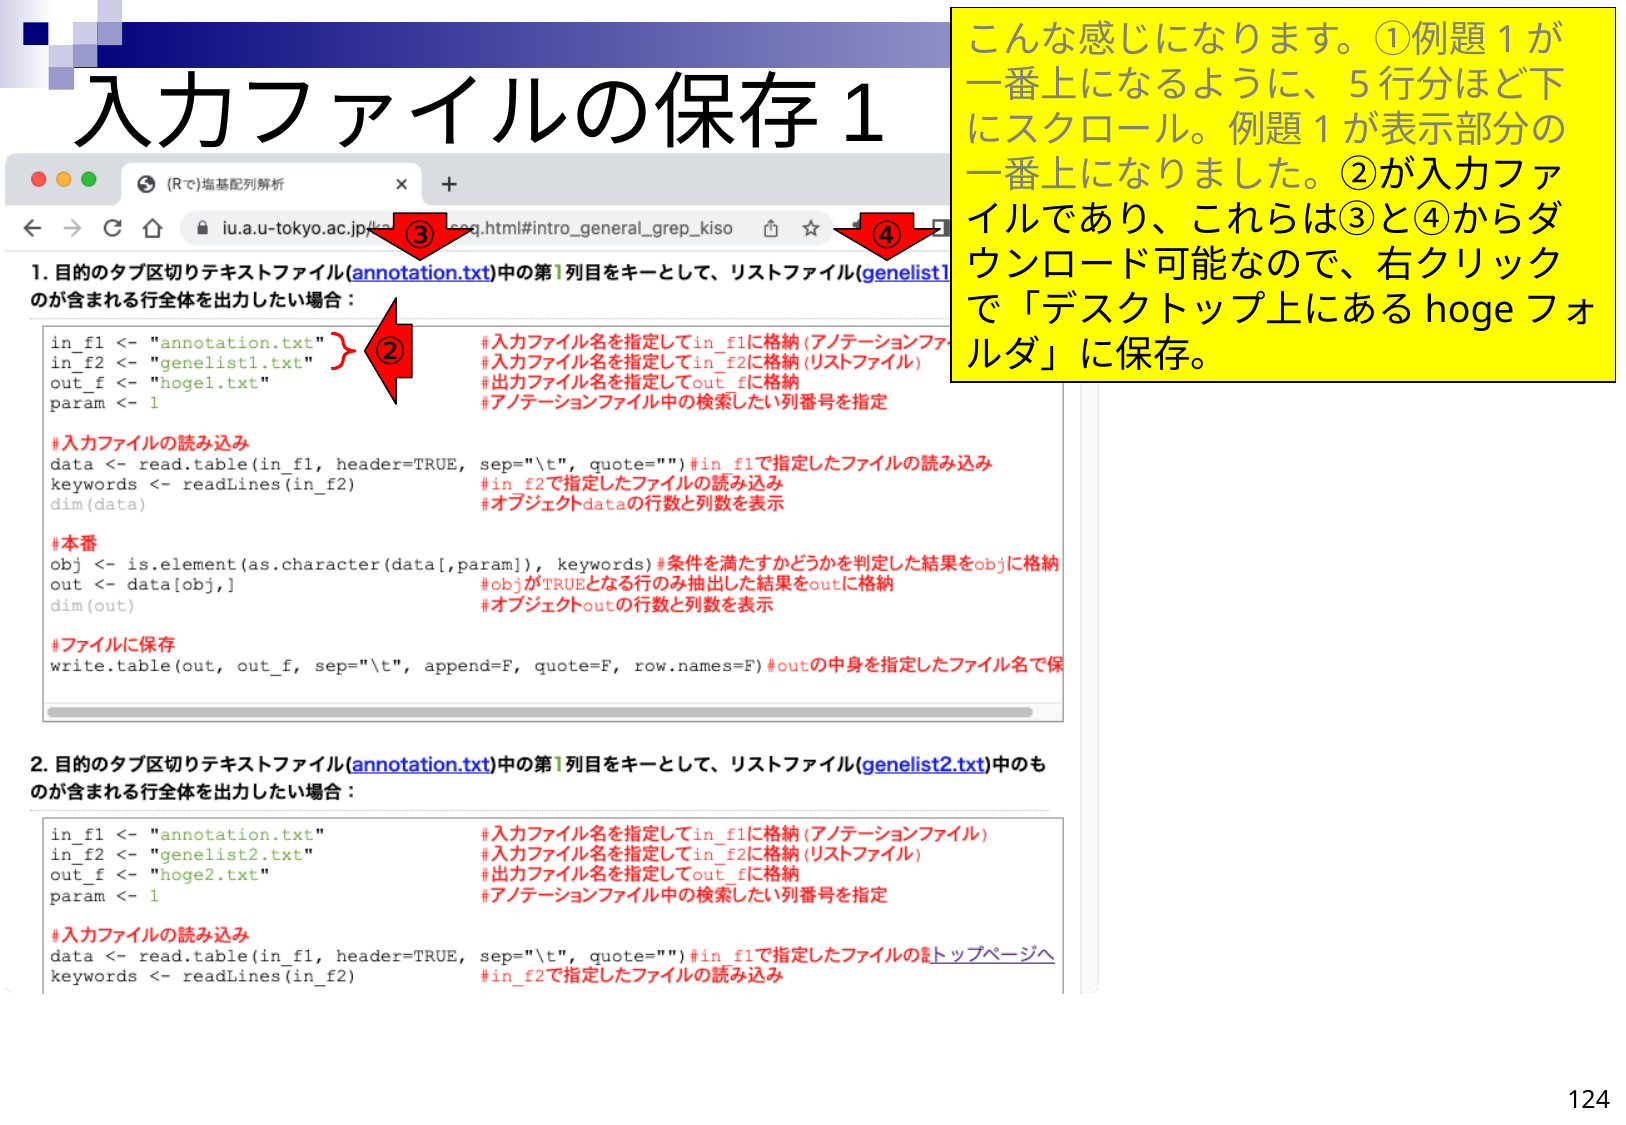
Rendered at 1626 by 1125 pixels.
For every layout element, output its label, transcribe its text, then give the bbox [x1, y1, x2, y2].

text_box こんな感じになります。①例題1が一番上になるように、5行分ほど下にスクロール。例題1が表示部分の一番上になりました。②が入力ファイルであり、これらは③と④からダウンロード可能なので、右クリックで「デスクトップ上にあるhogeフォルダ」に保存。 [950, 7, 1616, 383]
title 入力ファイルの保存1 [56, 30, 950, 151]
slide_number 124 [1245, 1049, 1625, 1125]
picture [5, 153, 1099, 994]
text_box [366, 203, 474, 265]
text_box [358, 297, 430, 405]
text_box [833, 203, 941, 265]
